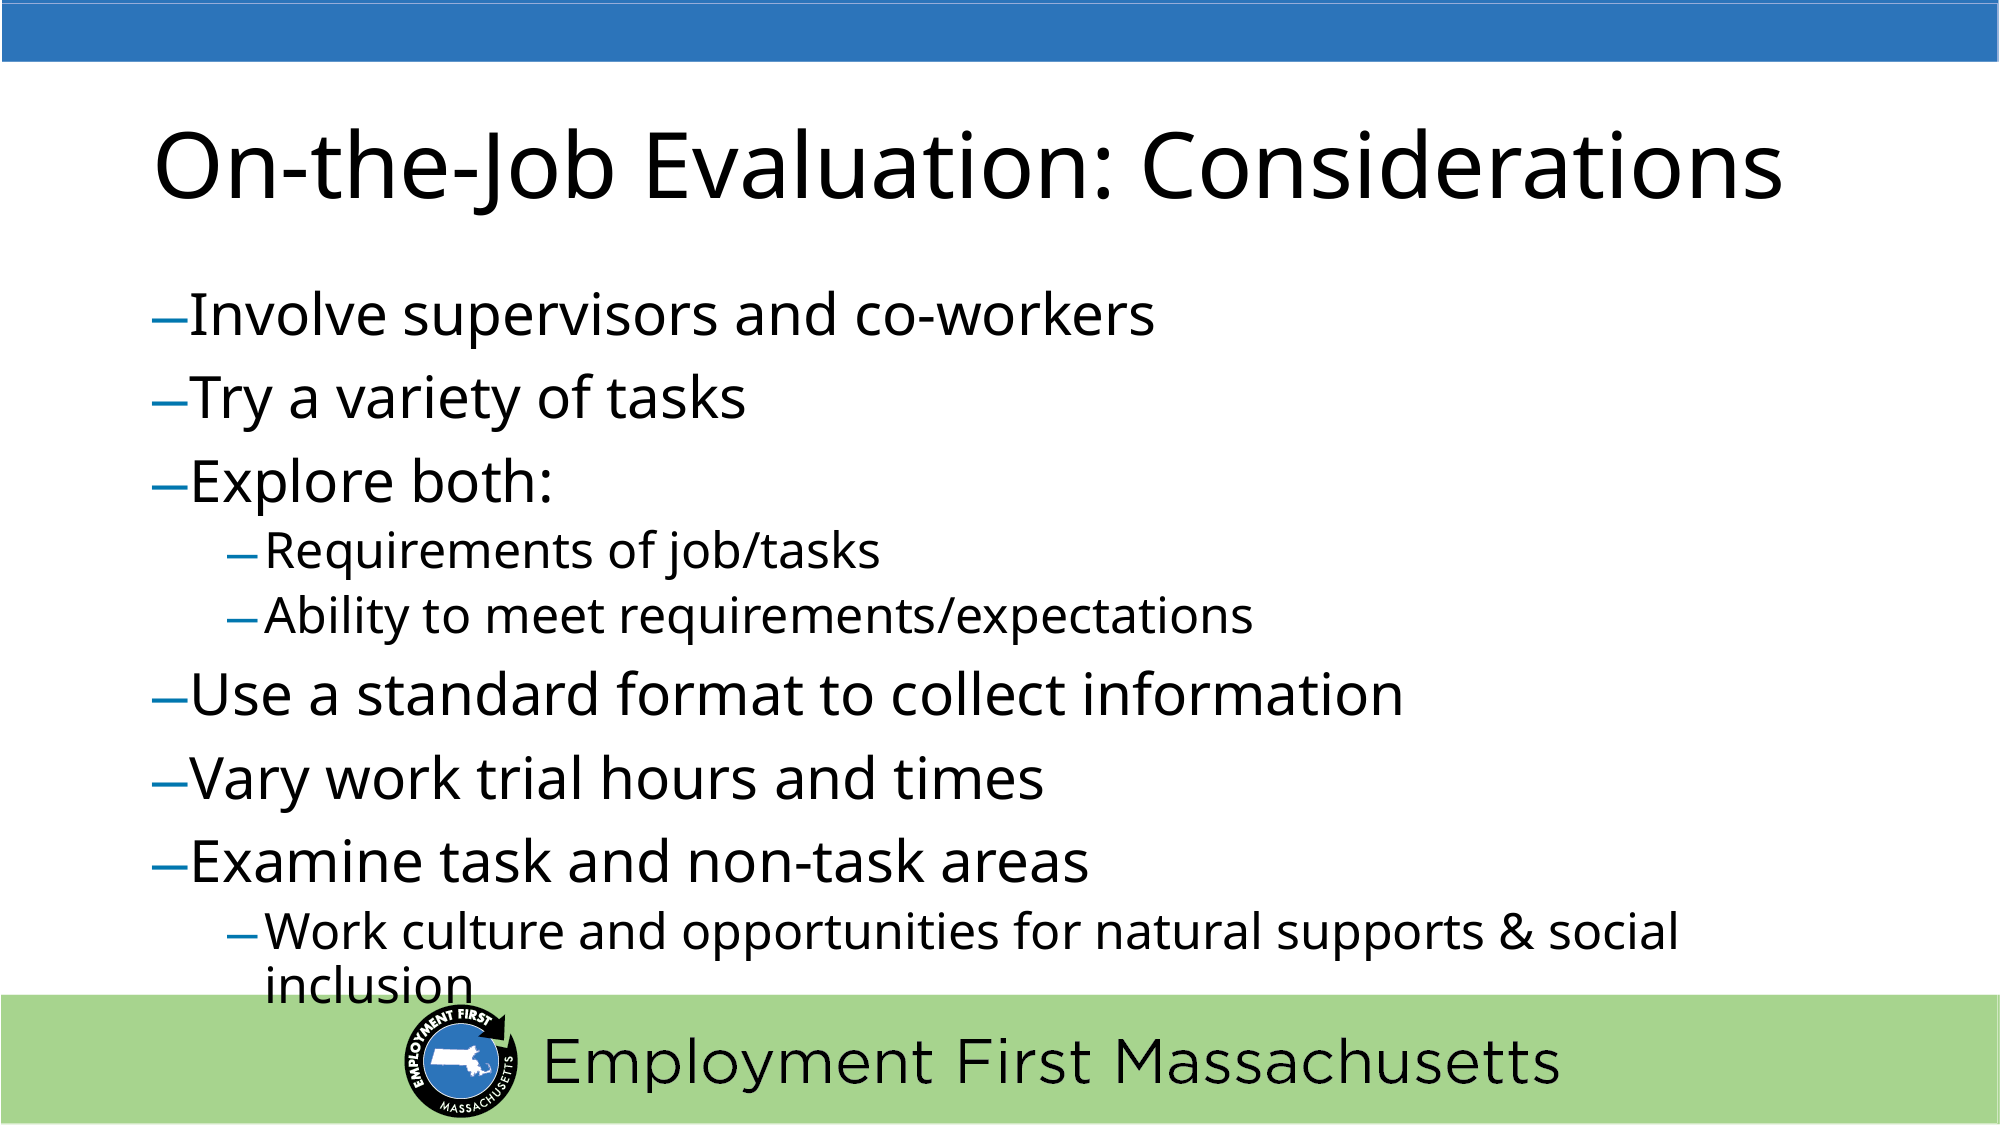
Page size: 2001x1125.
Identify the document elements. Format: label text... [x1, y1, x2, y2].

list Involve supervisors and co-workers Try a variety of tasks Explore both: Requirements of job/tasks Ability to meet requirements/expectations Use a standard format to collect information Vary work trial hours and times Examine task and non-task areas Work culture and opportunities for natural supports & social inclusion [137, 277, 1863, 992]
picture [0, 0, 2000, 1125]
title On-the-Job Evaluation: Considerations [137, 59, 1863, 277]
